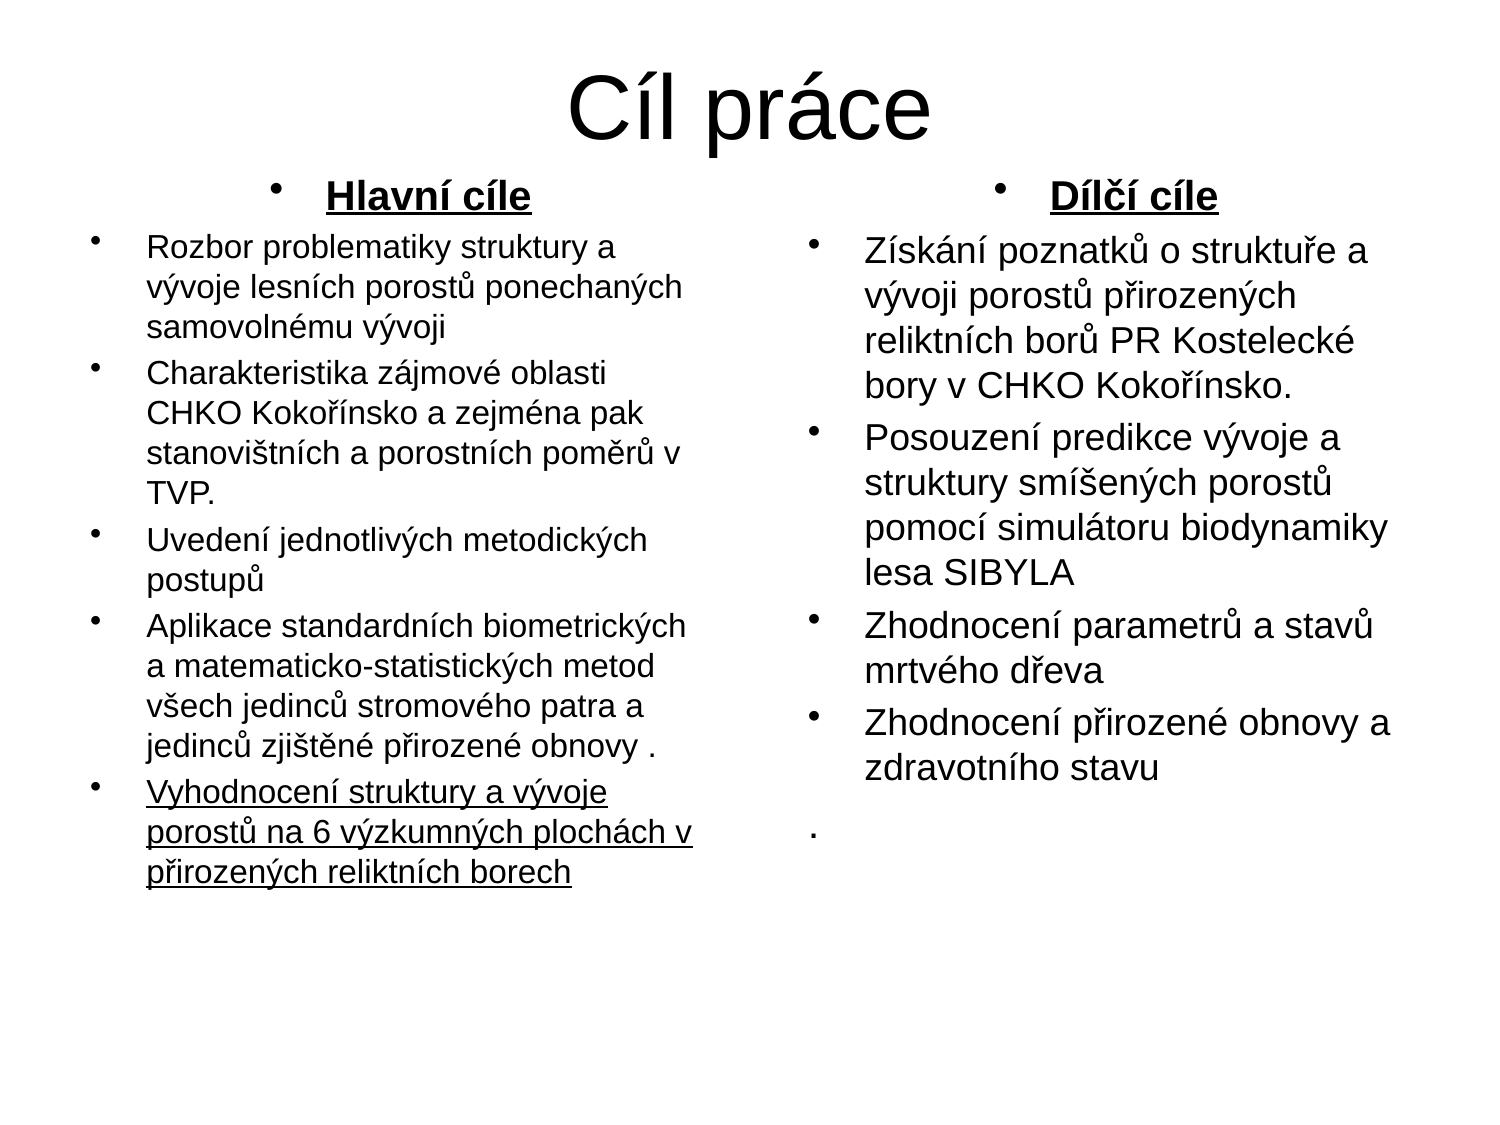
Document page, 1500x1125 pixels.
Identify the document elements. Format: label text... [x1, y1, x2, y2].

list Hlavní cíle Rozbor problematiky struktury a vývoje lesních porostů ponechaných samovolnému vývoji Charakteristika zájmové oblasti CHKO Kokořínsko a zejména pak stanovištních a porostních poměrů v TVP. Uvedení jednotlivých metodických postupů Aplikace standardních biometrických a matematicko-statistických metod všech jedinců stromového patra a jedinců zjištěné přirozené obnovy . Vyhodnocení struktury a vývoje porostů na 6 výzkumných plochách v přirozených reliktních borech [74, 160, 727, 1048]
text_box Dílčí cíle Získání poznatků o struktuře a vývoji porostů přirozených reliktních borů PR Kostelecké bory v CHKO Kokořínsko. Posouzení predikce vývoje a struktury smíšených porostů pomocí simulátoru biodynamiky lesa SIBYLA Zhodnocení parametrů a stavů mrtvého dřeva Zhodnocení přirozené obnovy a zdravotního stavu . [792, 160, 1420, 1012]
title Cíl práce [74, 44, 1426, 162]
